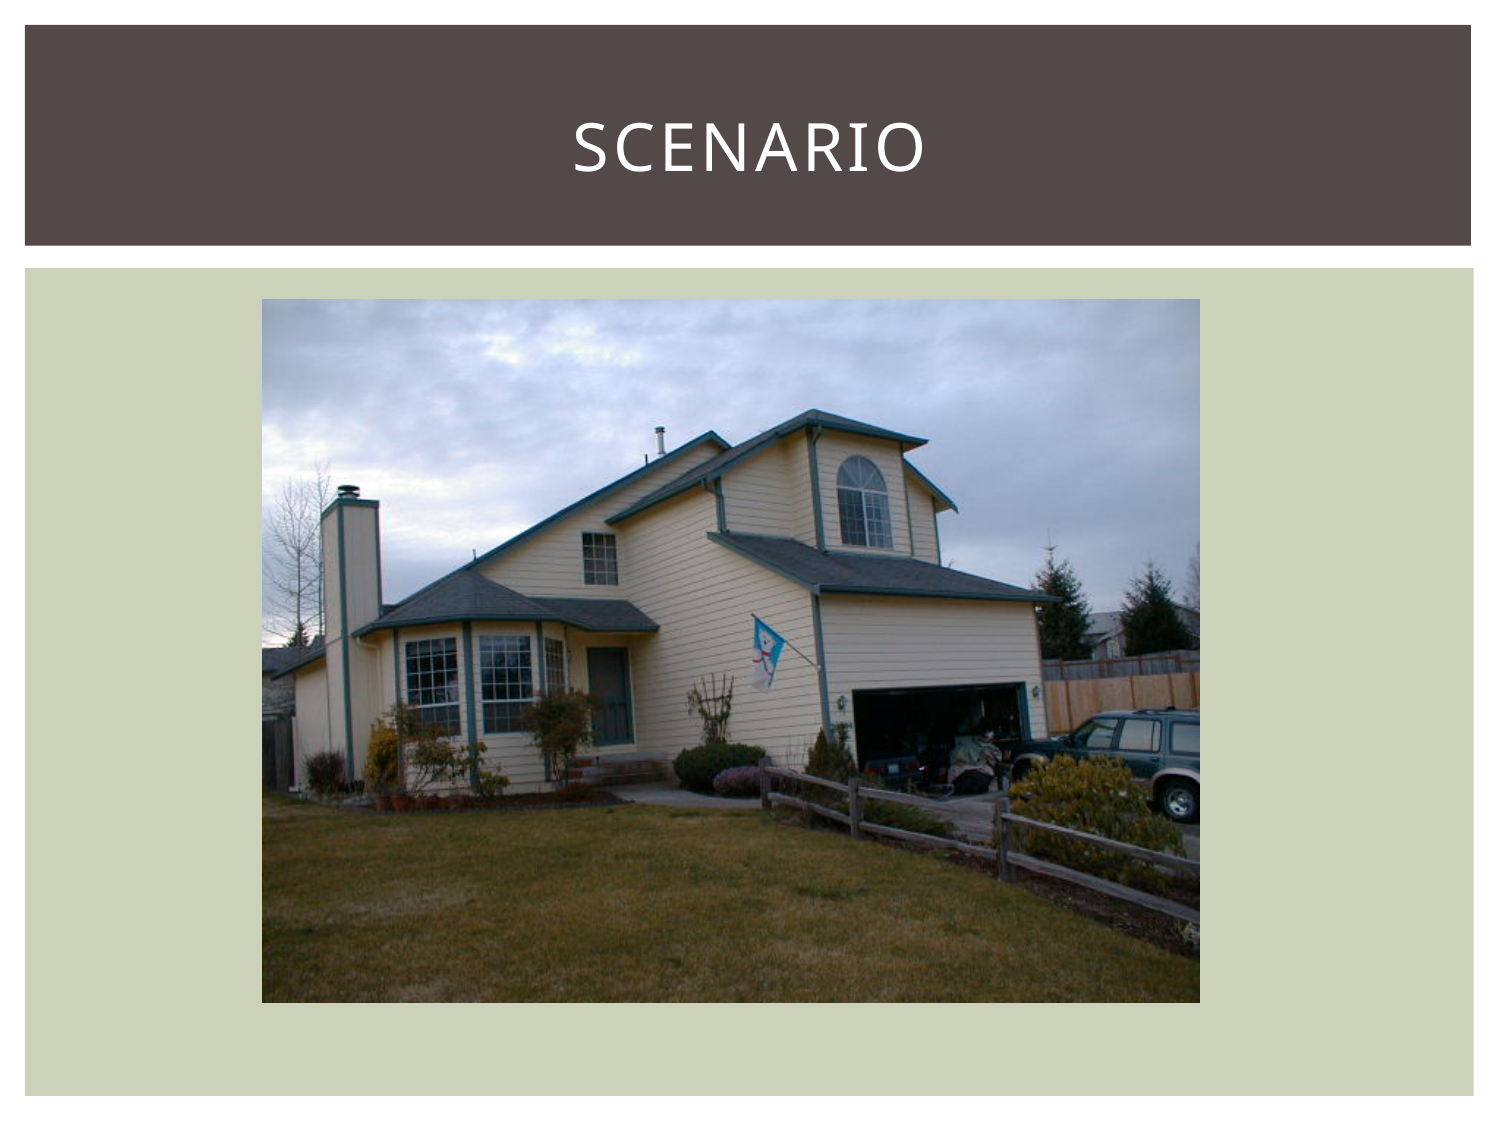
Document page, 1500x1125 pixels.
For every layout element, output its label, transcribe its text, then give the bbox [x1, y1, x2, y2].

title Scenario [62, 58, 1438, 232]
picture [262, 299, 1201, 1004]
